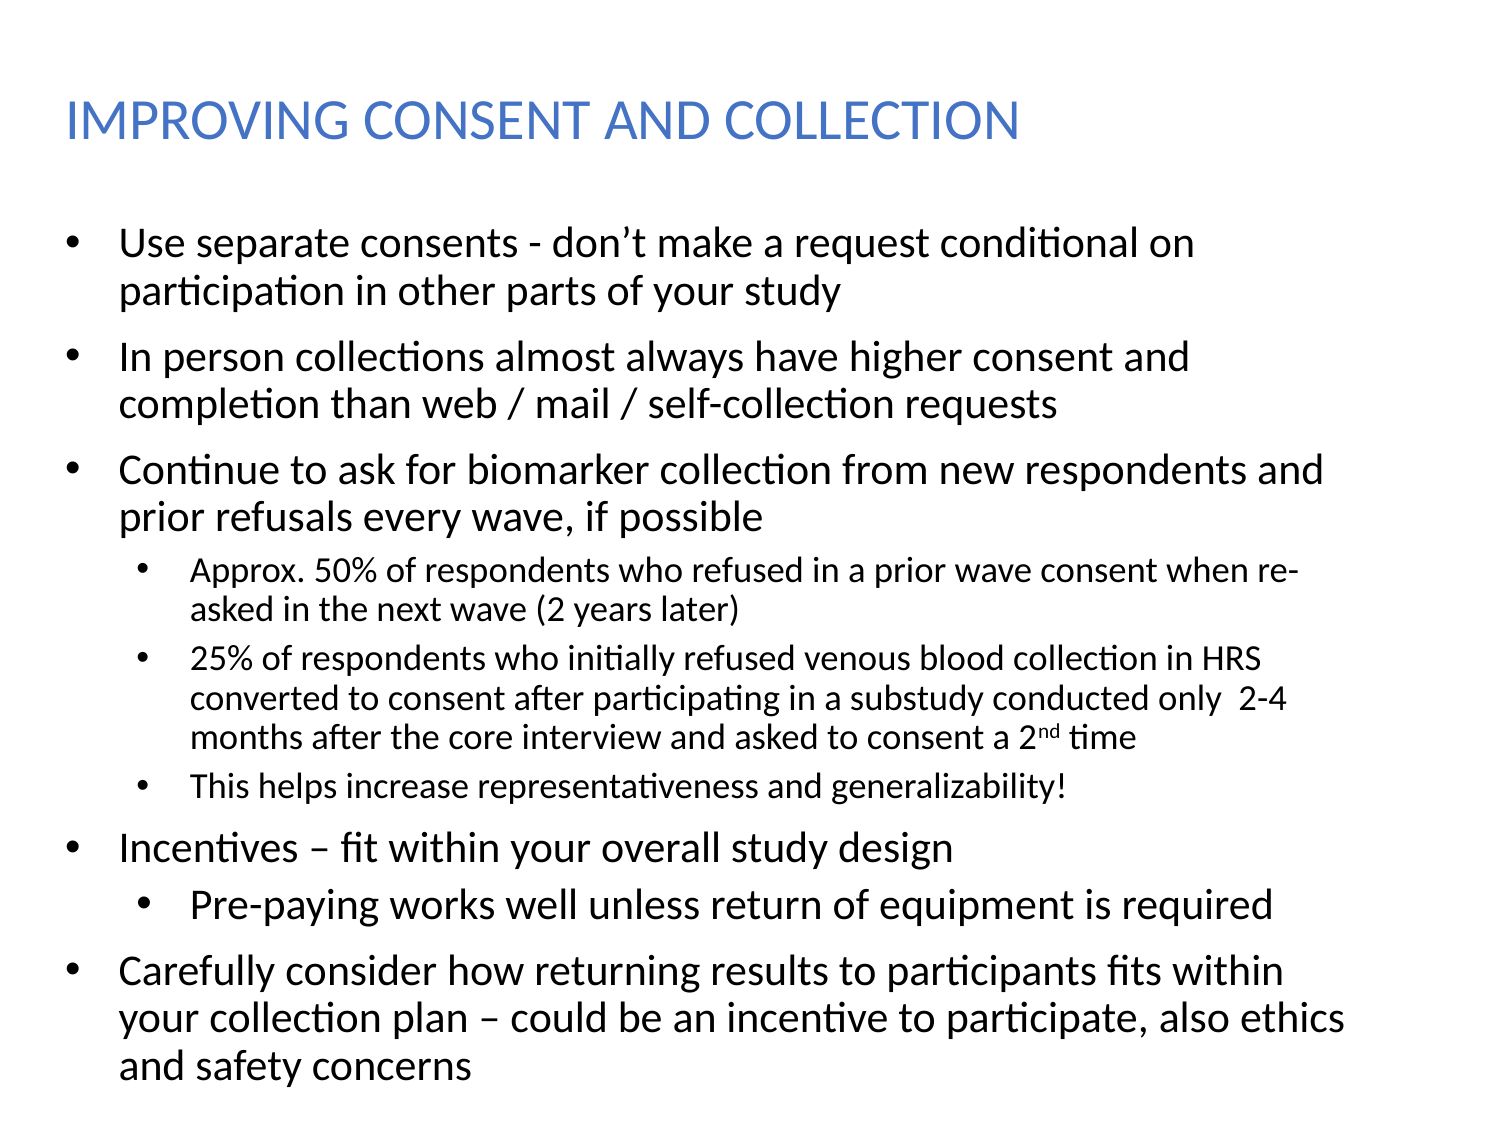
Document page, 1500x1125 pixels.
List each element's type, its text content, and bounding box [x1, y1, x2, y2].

list Use separate consents - don’t make a request conditional on participation in other parts of your study In person collections almost always have higher consent and completion than web / mail / self-collection requests Continue to ask for biomarker collection from new respondents and prior refusals every wave, if possible Approx. 50% of respondents who refused in a prior wave consent when re-asked in the next wave (2 years later) 25% of respondents who initially refused venous blood collection in HRS converted to consent after participating in a substudy conducted only 2-4 months after the core interview and asked to consent a 2nd time This helps increase representativeness and generalizability! Incentives – fit within your overall study design Pre-paying works well unless return of equipment is required Carefully consider how returning results to participants fits within your collection plan – could be an incentive to participate, also ethics and safety concerns [50, 212, 1375, 1100]
list IMPROVING CONSENT and collection [50, 87, 1375, 212]
